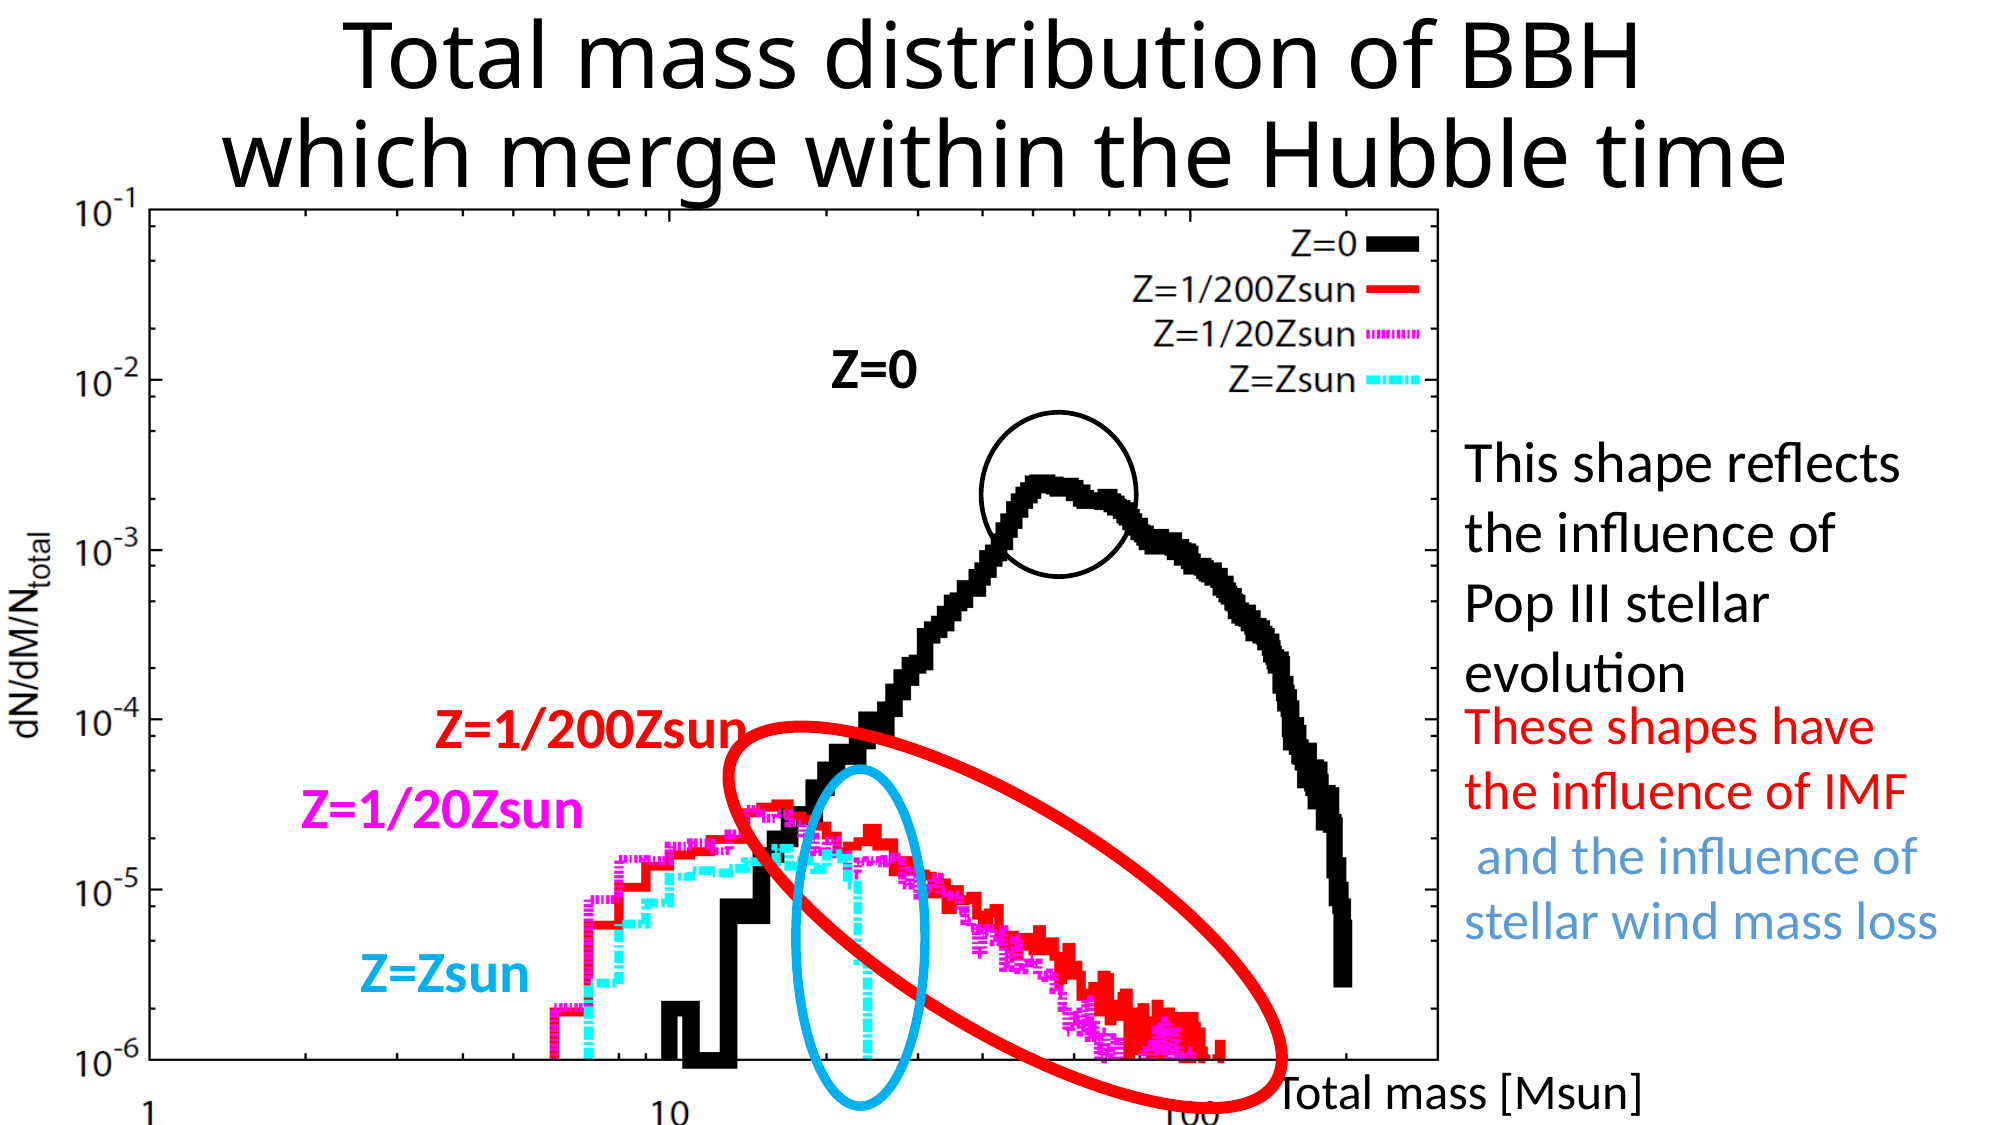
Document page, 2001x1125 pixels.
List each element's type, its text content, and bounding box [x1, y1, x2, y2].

title Total mass distribution of BBH which merge within the Hubble time [0, 0, 2000, 218]
picture [3, 184, 1450, 1125]
text_box These shapes have the influence of IMF and the influence of stellar wind mass loss [1450, 683, 1961, 1088]
text_box This shape reflects the influence of Pop III stellar evolution [1450, 416, 1940, 712]
text_box Total mass [Msun] [1450, 1088, 1713, 1125]
